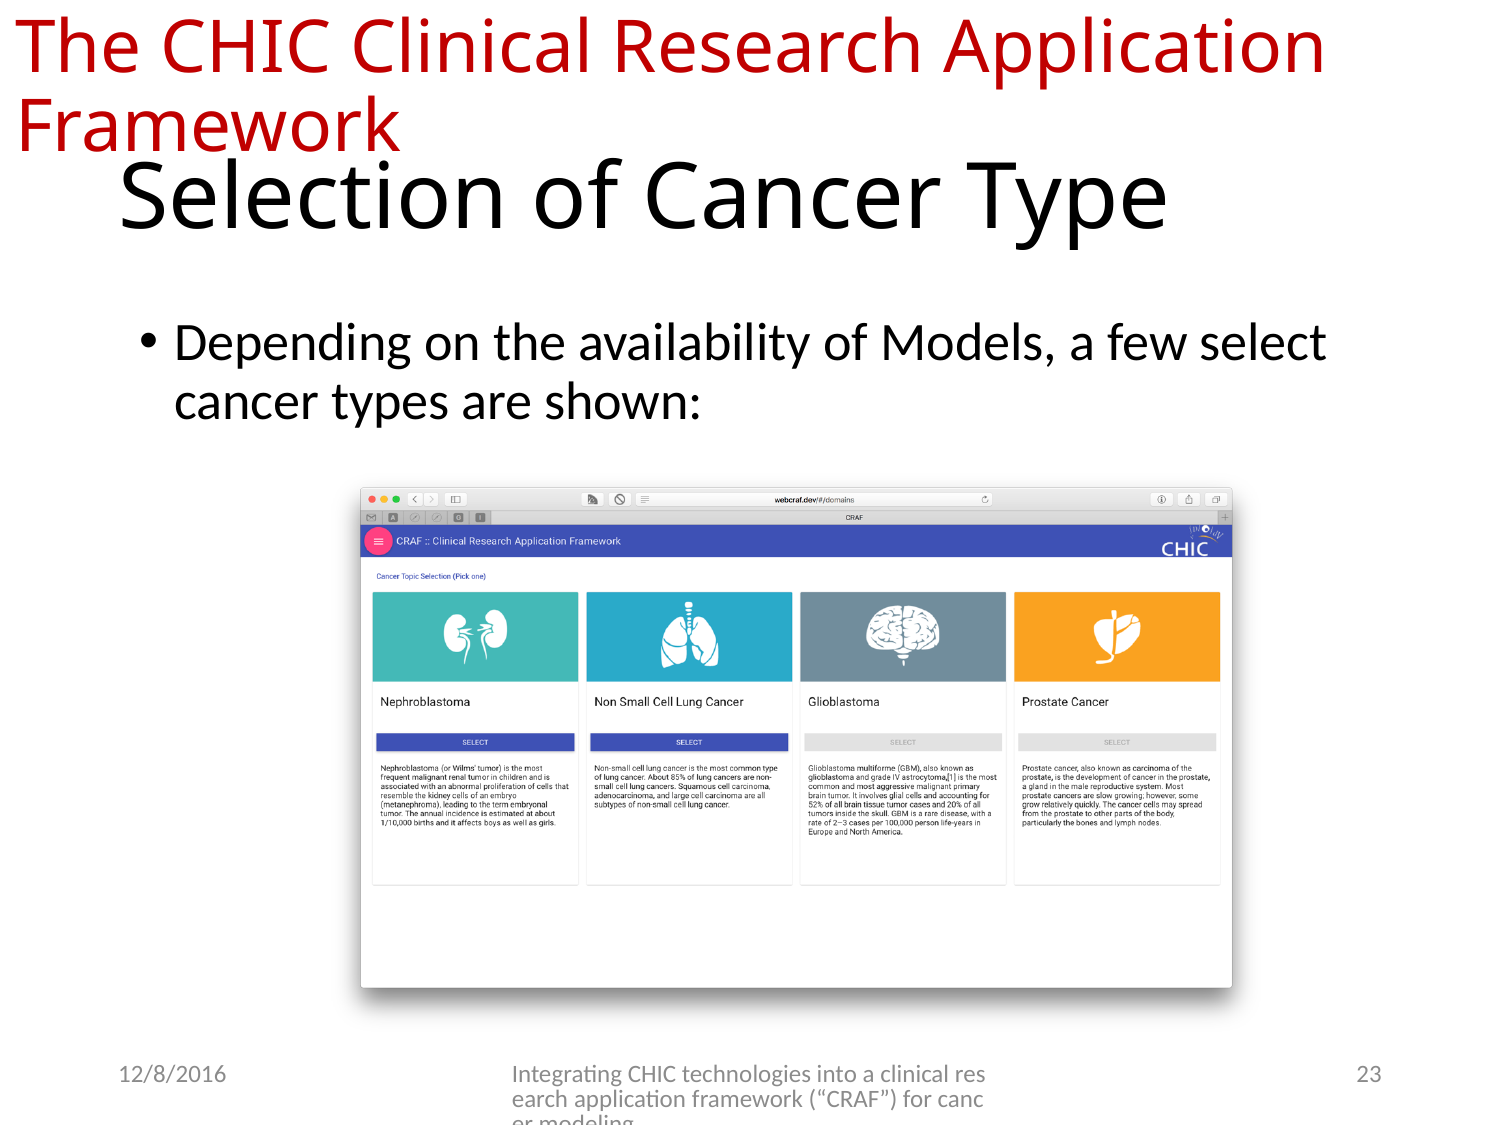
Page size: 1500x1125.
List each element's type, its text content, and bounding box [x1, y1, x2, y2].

title Selection of Cancer Type [103, 198, 1397, 308]
text_box The CHIC Clinical Research Application Framework [0, 0, 1500, 198]
picture [325, 468, 1266, 1036]
list Depending on the availability of Models, a few select cancer types are shown: [124, 306, 1419, 439]
slide_number 23 [1059, 1042, 1397, 1103]
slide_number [103, 1042, 441, 1103]
footer Integrating CHIC technologies into a clinical research application framework (“CRAF”) for cancer modeling [496, 1042, 1004, 1103]
